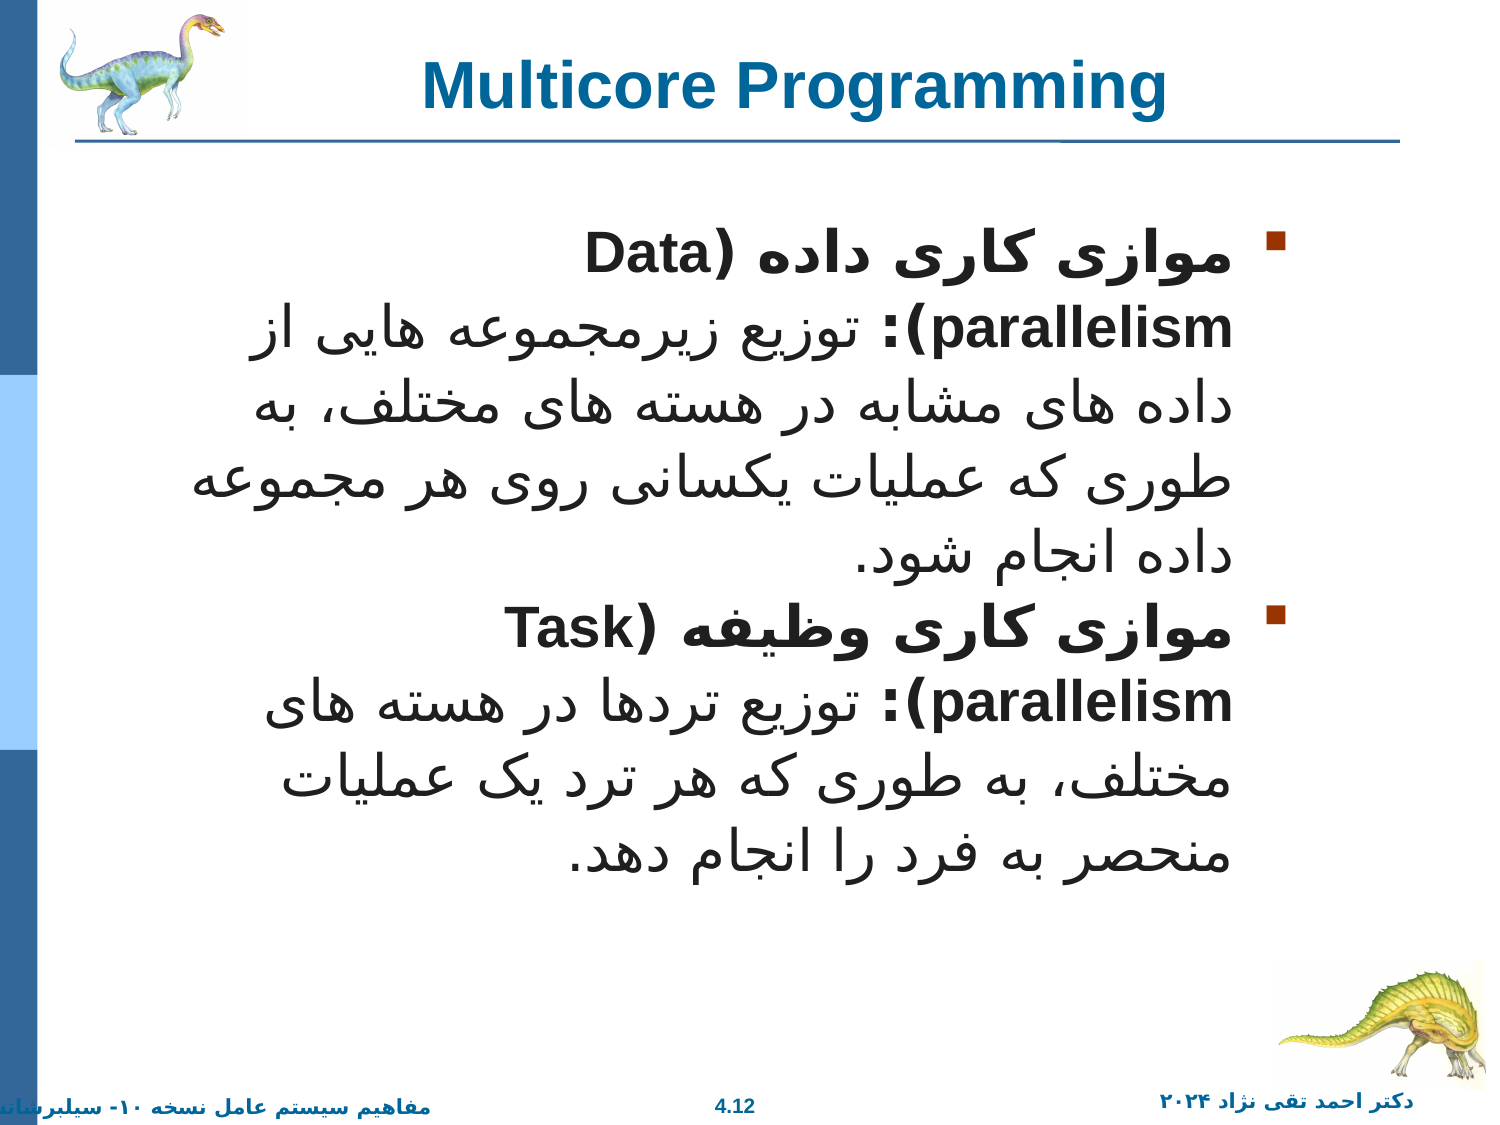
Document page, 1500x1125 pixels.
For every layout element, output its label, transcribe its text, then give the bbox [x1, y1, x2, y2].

picture [1275, 959, 1486, 1090]
picture [46, 0, 243, 149]
title Multicore Programming [166, 35, 1425, 130]
list موازی کاری داده (Data parallelism): توزیع زیرمجموعه هایی از داده های مشابه در هسته های مختلف، به طوری که عملیات یکسانی روی هر مجموعه داده انجام شود. موازی کاری وظیفه (Task parallelism): توزیع تردها در هسته های مختلف، به طوری که هر ترد یک عملیات منحصر به فرد را انجام دهد. [132, 202, 1307, 946]
